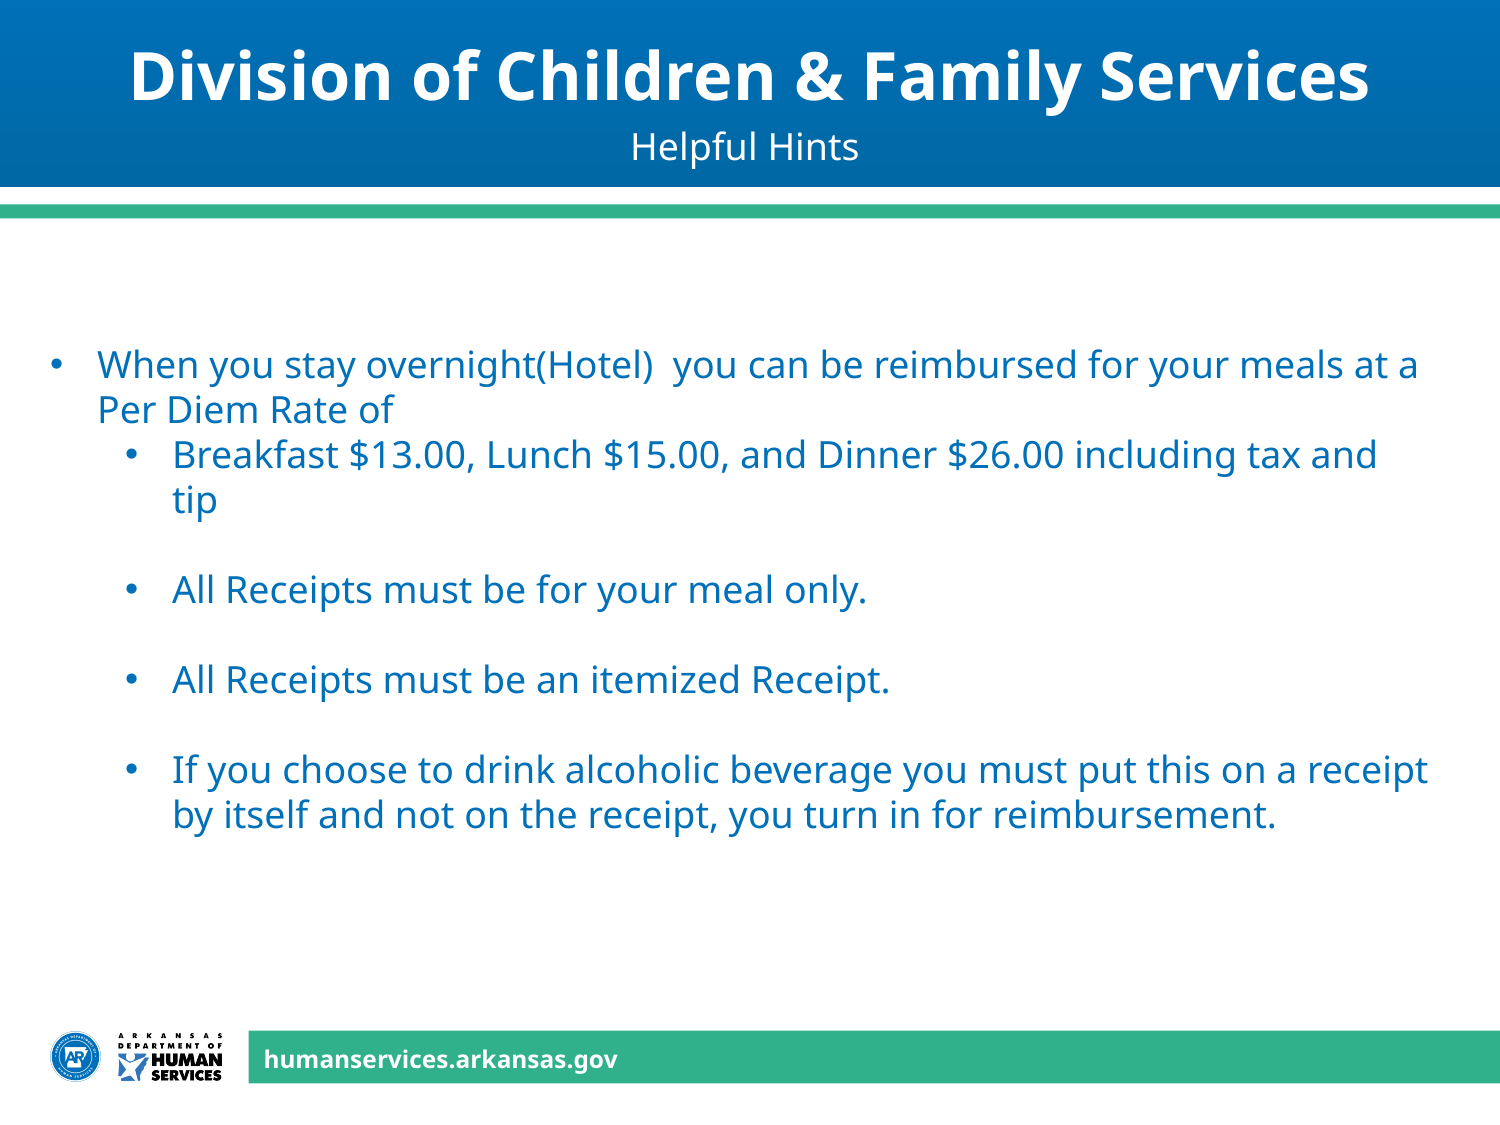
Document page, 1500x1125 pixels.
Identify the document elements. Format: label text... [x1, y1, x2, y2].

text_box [50, 1030, 1500, 1084]
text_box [0, 0, 1500, 219]
text_box When you stay overnight(Hotel) you can be reimbursed for your meals at a Per Diem Rate of Breakfast $13.00, Lunch $15.00, and Dinner $26.00 including tax and tip All Receipts must be for your meal only. All Receipts must be an itemized Receipt. If you choose to drink alcoholic beverage you must put this on a receipt by itself and not on the receipt, you turn in for reimbursement. [50, 296, 1450, 986]
